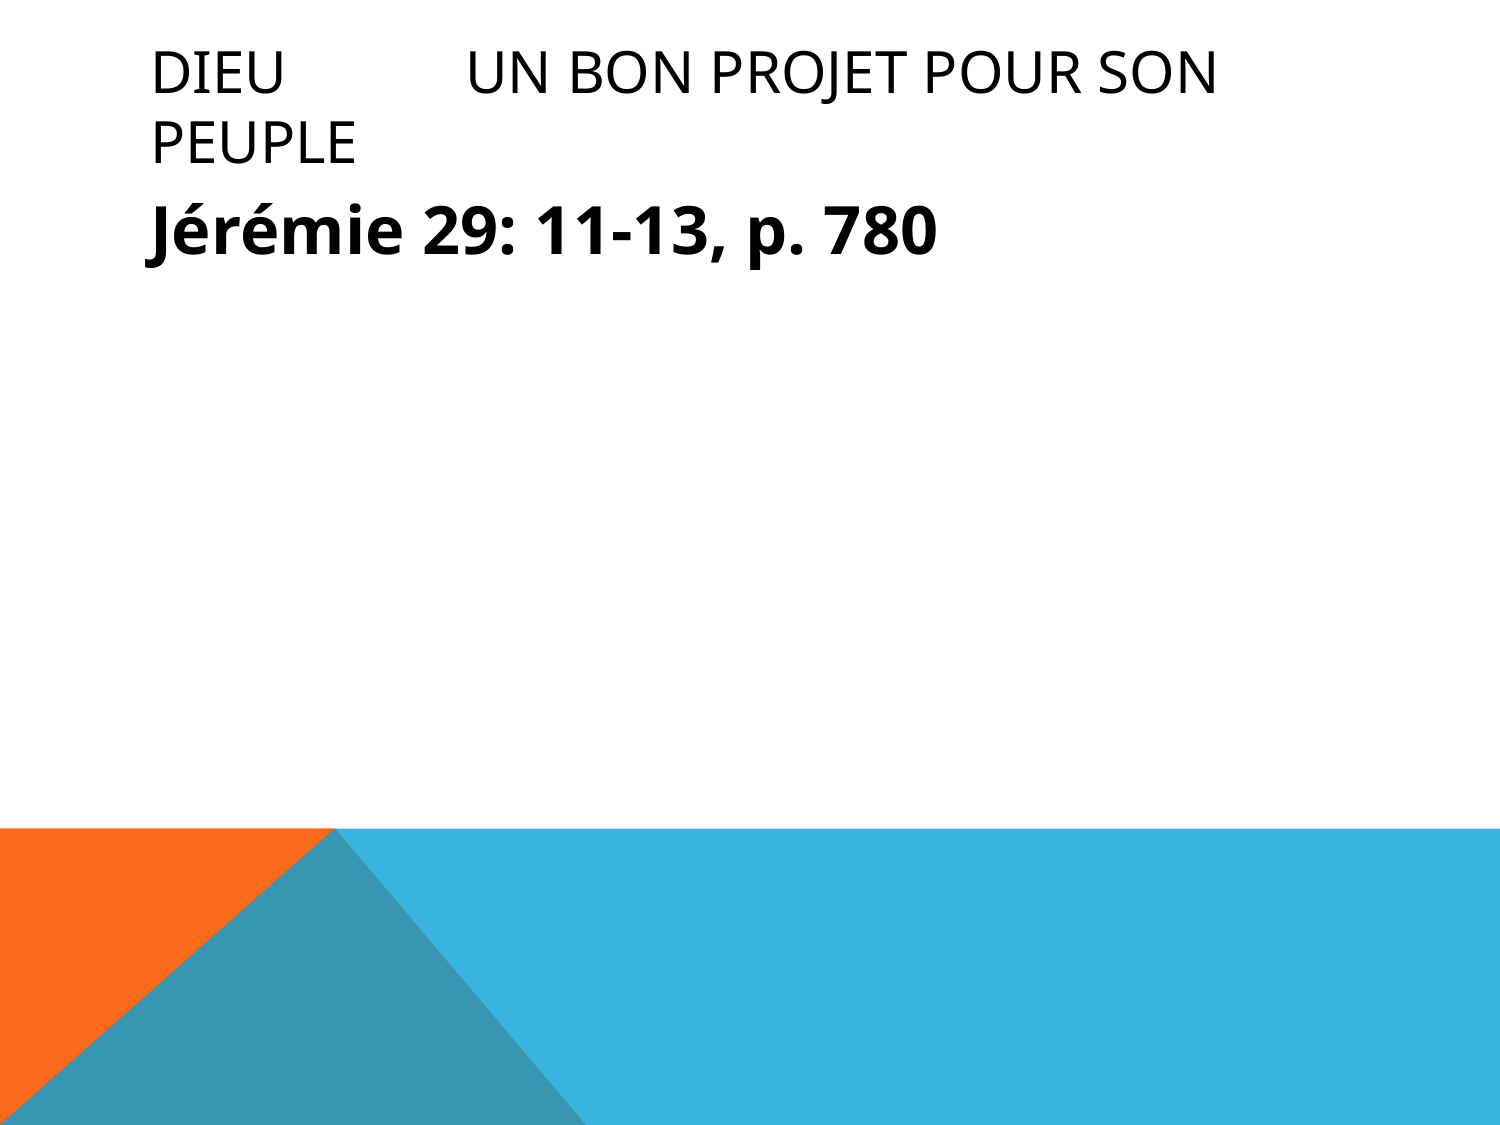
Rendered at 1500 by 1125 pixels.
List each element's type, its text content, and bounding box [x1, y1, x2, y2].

title Dieu un bon projet pour son peuple [135, 60, 1369, 150]
list Jérémie 29: 11-13, p. 780 [135, 180, 1369, 768]
